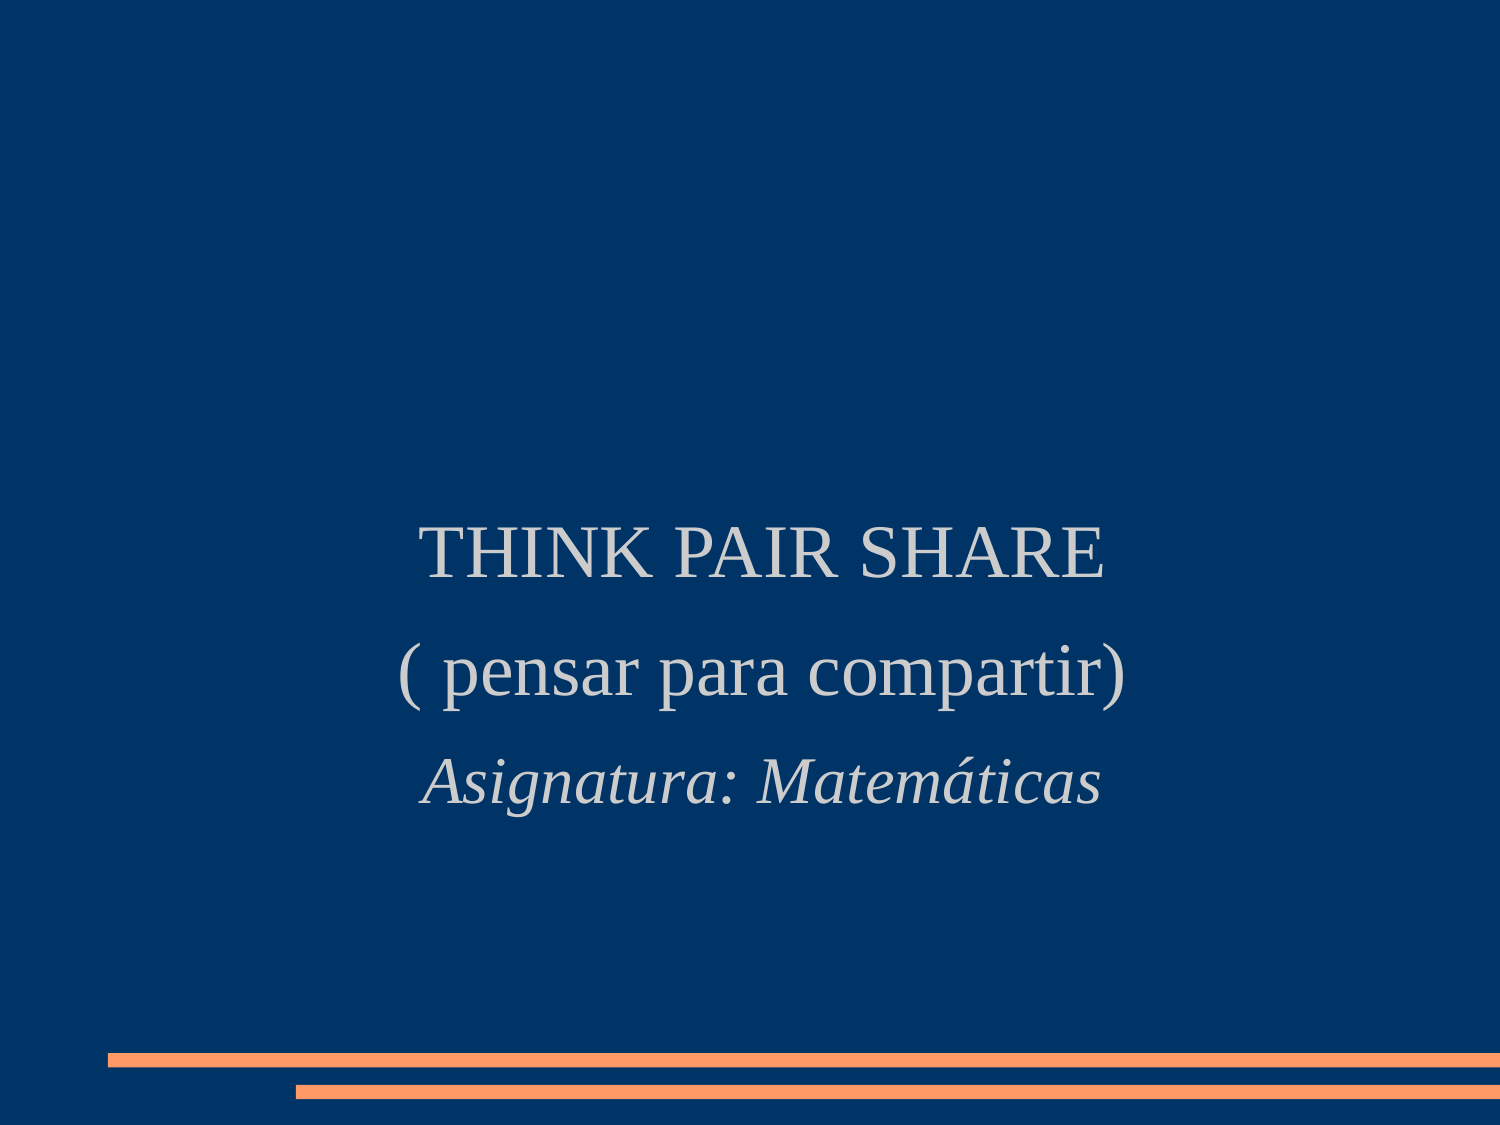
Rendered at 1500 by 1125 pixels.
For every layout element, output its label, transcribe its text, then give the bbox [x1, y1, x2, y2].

subtitle THINK PAIR SHARE ( pensar para compartir) Asignatura: Matemáticas [110, 292, 1416, 1027]
